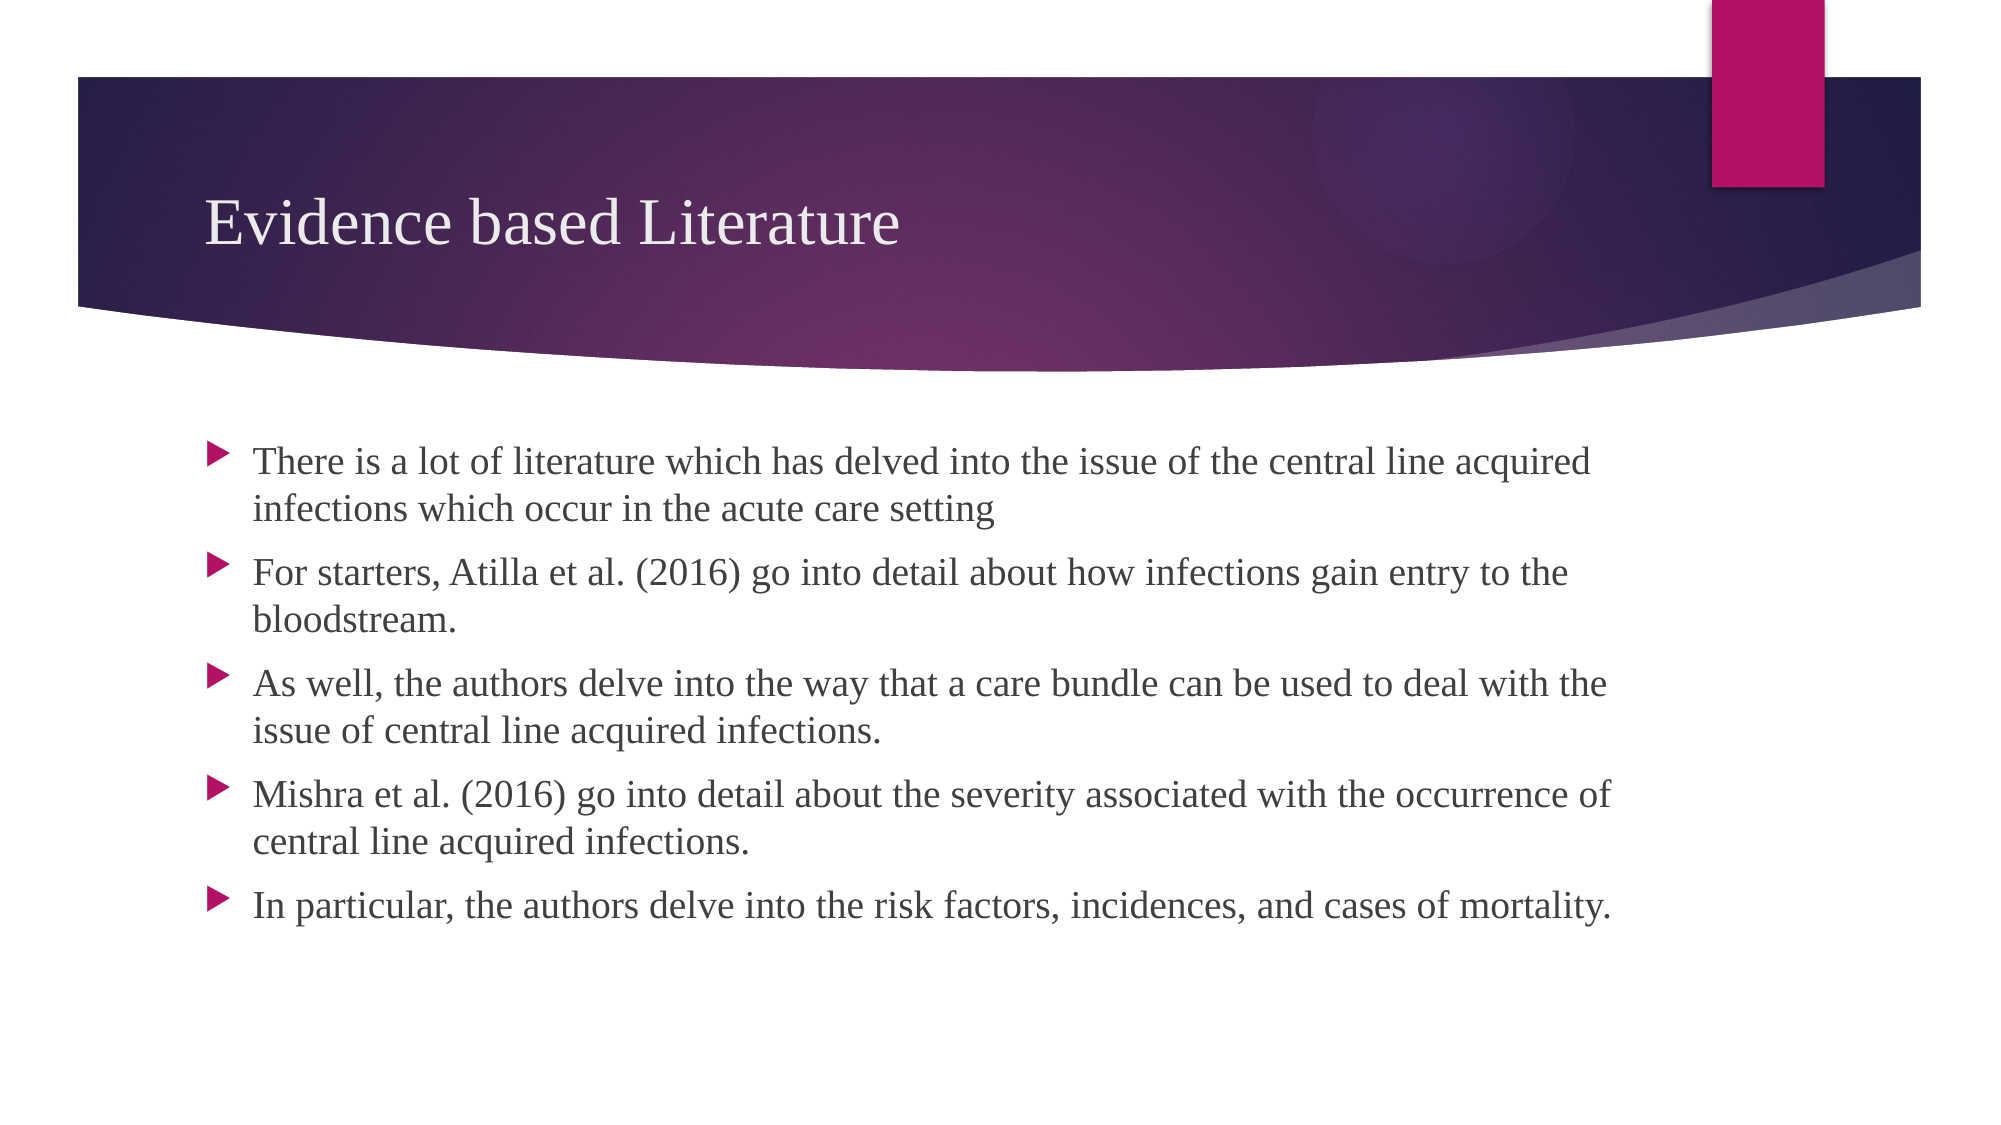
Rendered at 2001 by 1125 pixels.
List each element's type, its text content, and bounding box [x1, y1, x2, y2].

list There is a lot of literature which has delved into the issue of the central line acquired infections which occur in the acute care setting For starters, Atilla et al. (2016) go into detail about how infections gain entry to the bloodstream. As well, the authors delve into the way that a care bundle can be used to deal with the issue of central line acquired infections. Mishra et al. (2016) go into detail about the severity associated with the occurrence of central line acquired infections. In particular, the authors delve into the risk factors, incidences, and cases of mortality. [189, 427, 1638, 988]
title Evidence based Literature [189, 159, 1627, 276]
